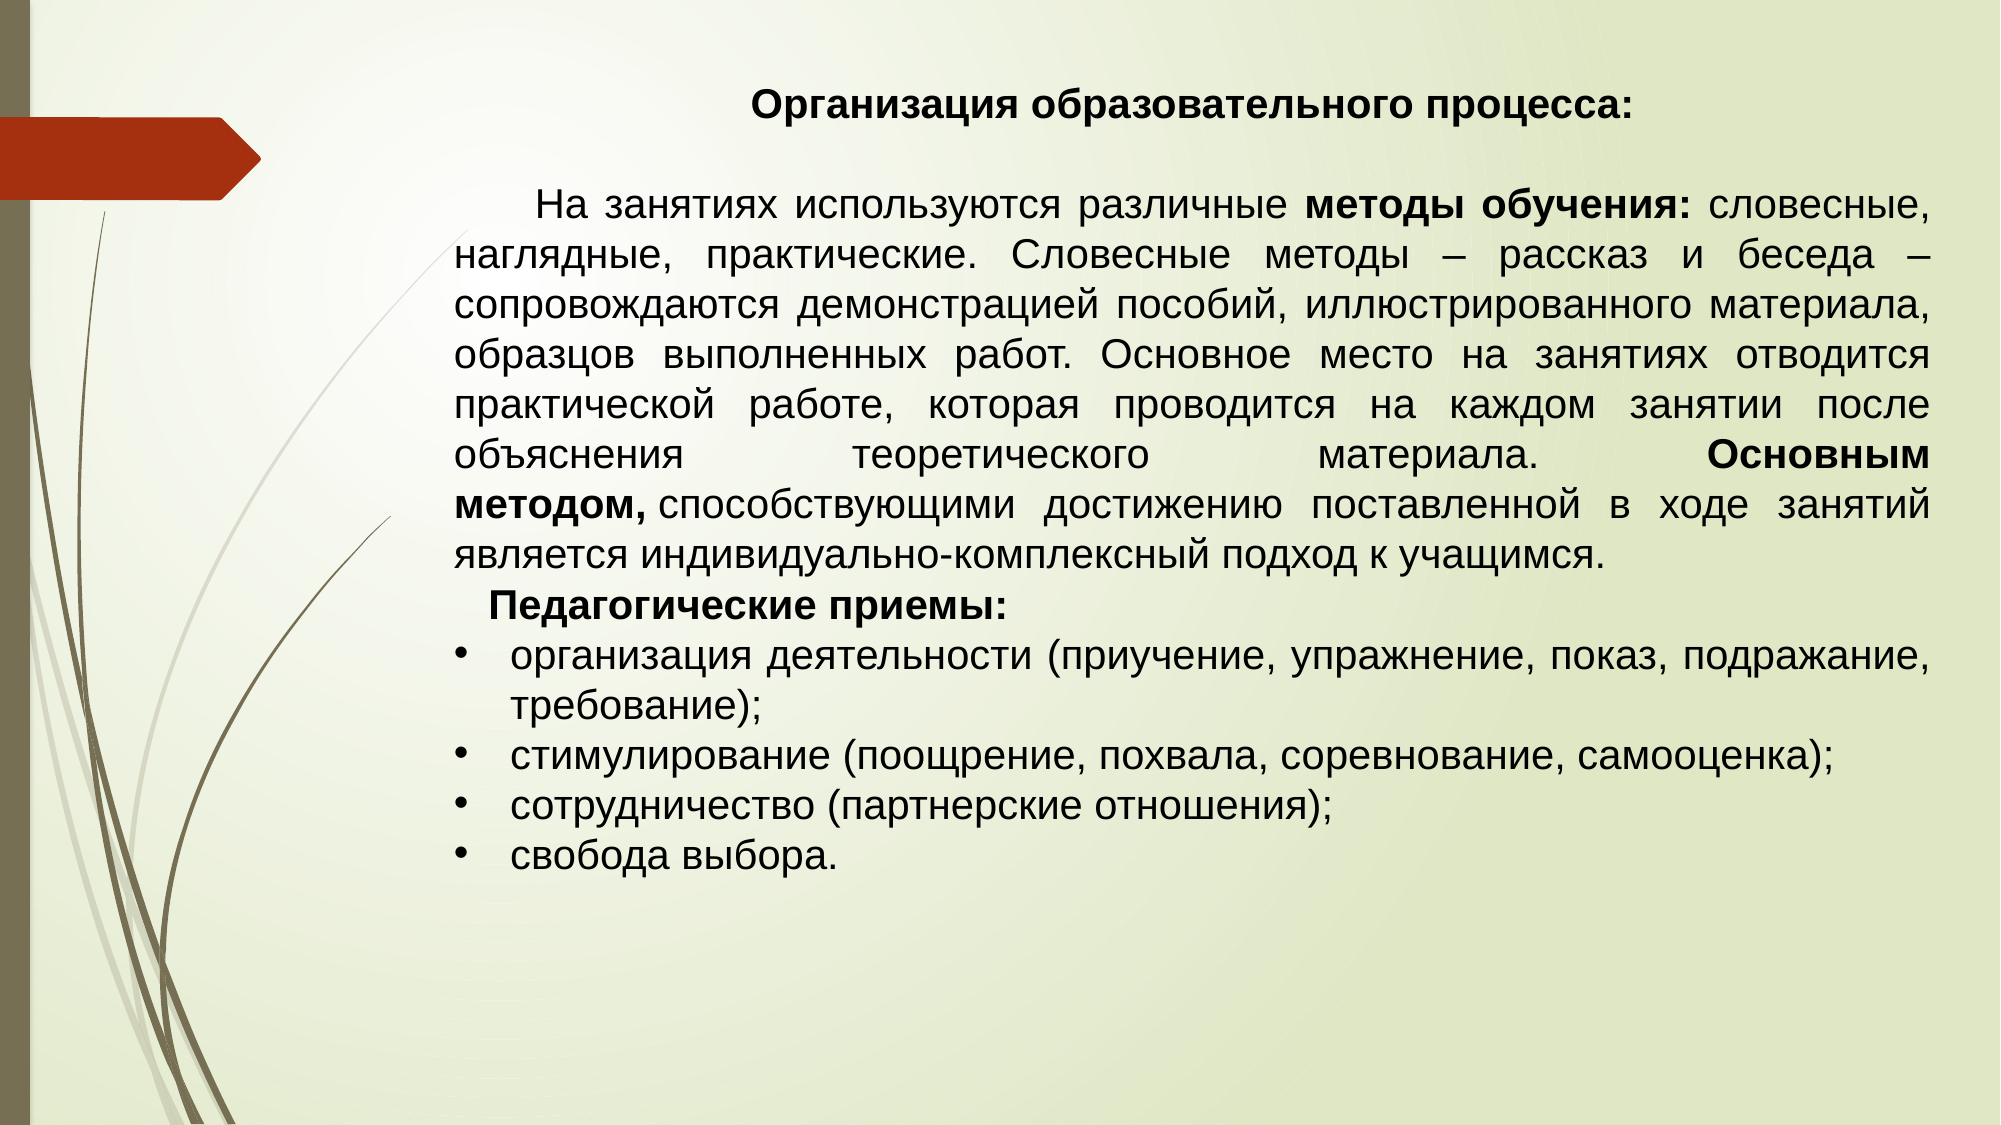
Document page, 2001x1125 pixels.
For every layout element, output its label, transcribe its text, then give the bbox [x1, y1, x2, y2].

text_box Организация образовательного процесса: На занятиях используются различные методы обучения: словесные, наглядные, практические. Словесные методы – рассказ и беседа – сопровождаются демонстрацией пособий, иллюстрированного материала, образцов выполненных работ. Основное место на занятиях отводится практической работе, которая проводится на каждом занятии после объяснения теоретического материала. Основным методом, способствующими достижению поставленной в ходе занятий является индивидуально-комплексный подход к учащимся. Педагогические приемы: организация деятельности (приучение, упражнение, показ, подражание, требование); стимулирование (поощрение, похвала, соревнование, самооценка); сотрудничество (партнерские отношения); свобода выбора. [439, 69, 1946, 930]
